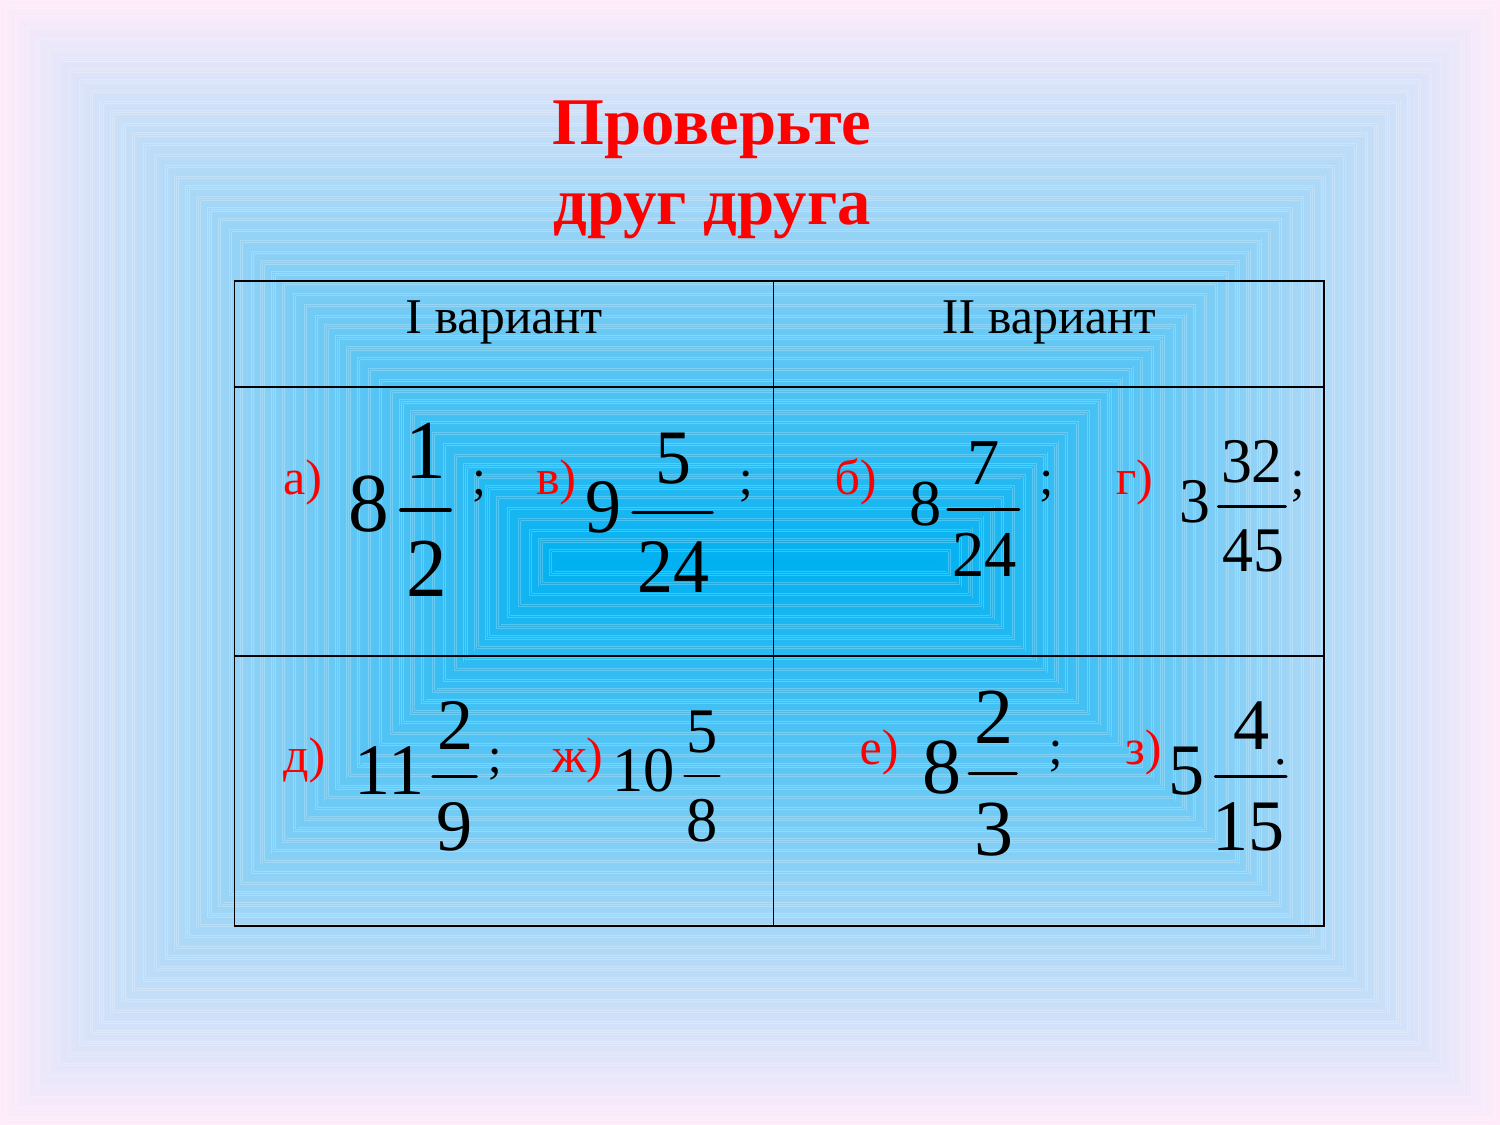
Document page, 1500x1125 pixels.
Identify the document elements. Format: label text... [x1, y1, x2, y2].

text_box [339, 398, 469, 616]
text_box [351, 679, 491, 868]
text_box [902, 421, 1032, 592]
table_cell д) ; ж) [235, 657, 773, 925]
table_cell б) ; г) ; [774, 388, 1323, 655]
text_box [1171, 421, 1302, 587]
table_header II вариант [774, 282, 1323, 386]
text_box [576, 409, 727, 610]
table_cell а) ; в) ; [235, 388, 773, 655]
table_cell е) ; з) . [774, 657, 1323, 925]
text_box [913, 667, 1032, 874]
text_box Проверьте друг друга [398, 70, 1043, 245]
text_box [1159, 679, 1299, 868]
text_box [609, 691, 735, 856]
table_header I вариант [235, 282, 773, 386]
